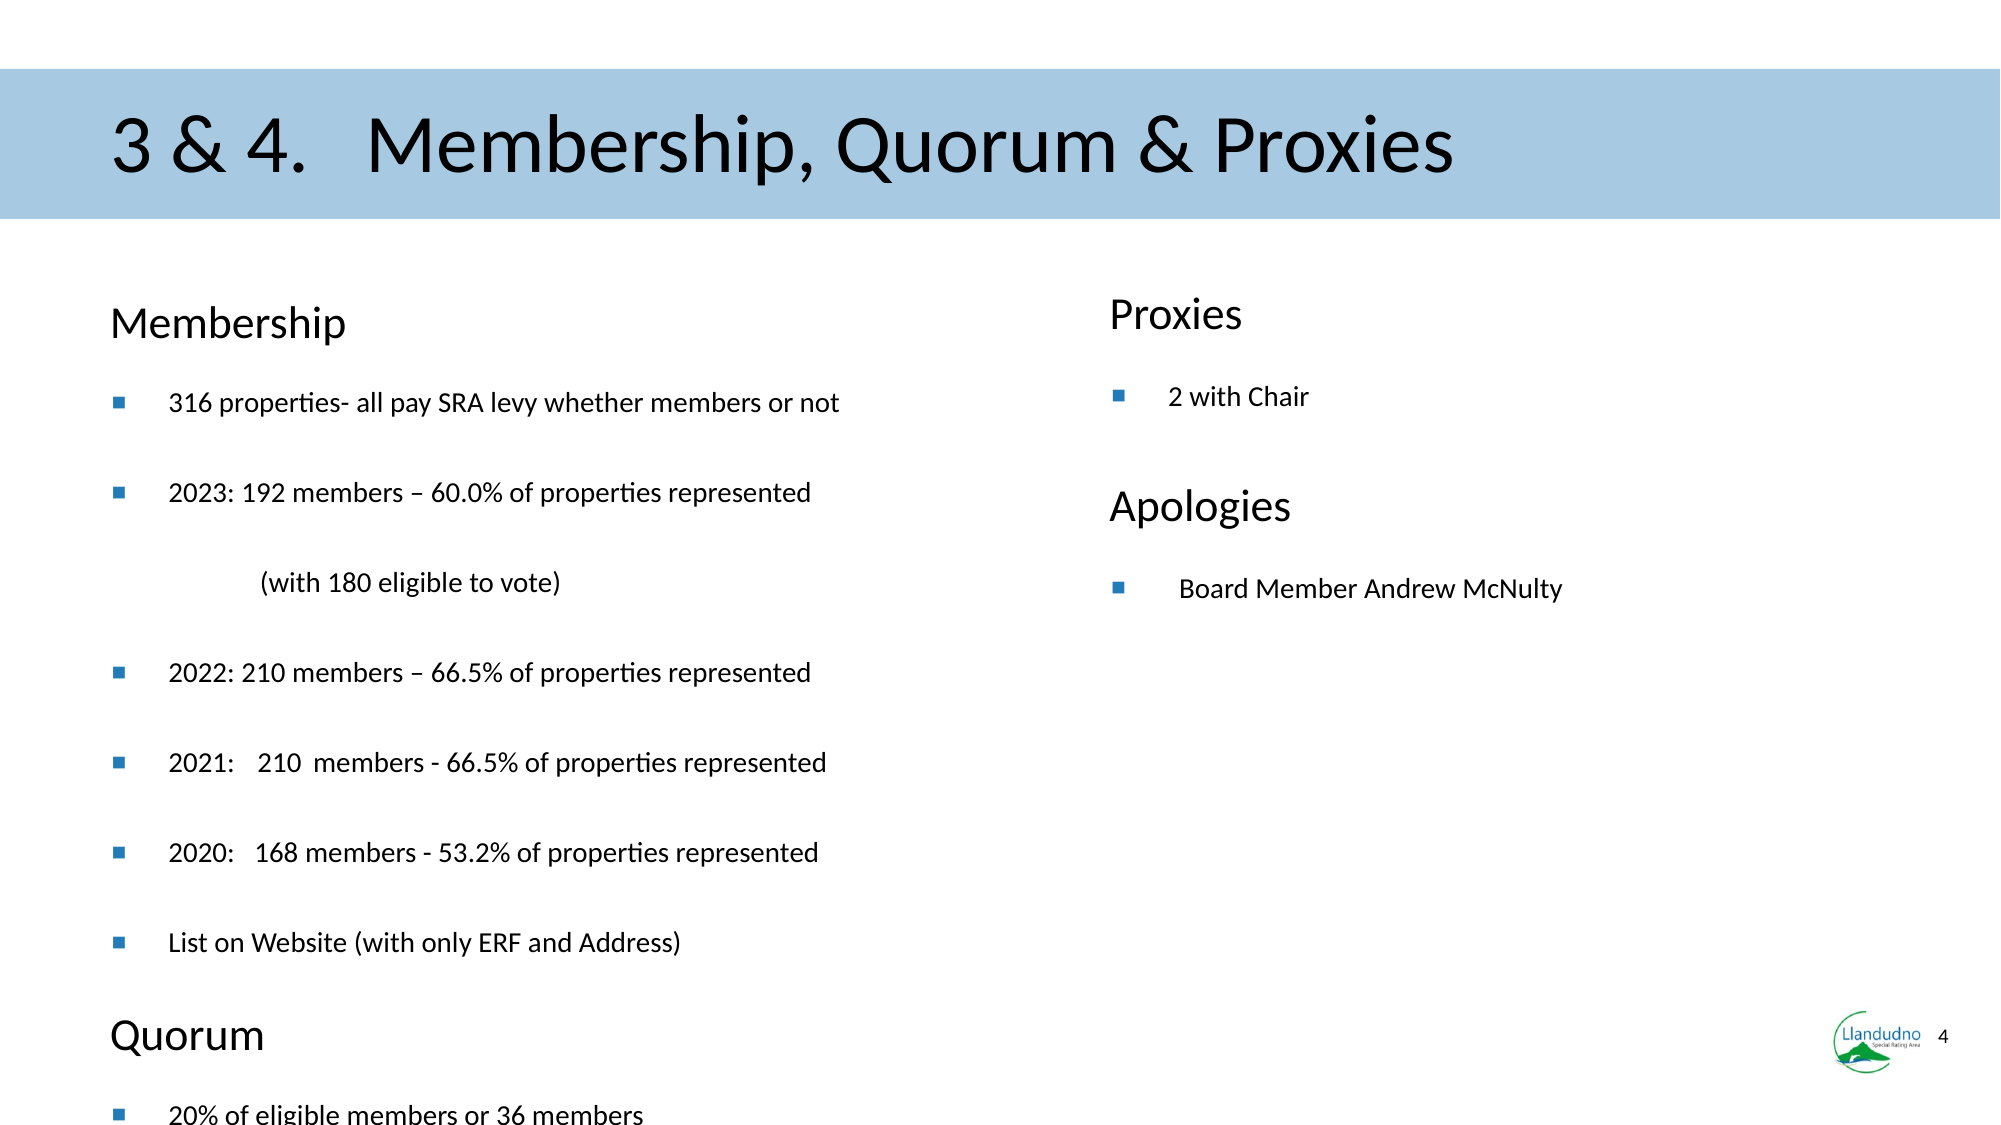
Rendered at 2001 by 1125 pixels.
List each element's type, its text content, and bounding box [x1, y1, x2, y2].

title 3 & 4. Membership, Quorum & Proxies [95, 77, 1882, 214]
text_box Proxies 2 with Chair [1094, 276, 1940, 439]
text_box 4 [1513, 1015, 1964, 1076]
text_box Membership 316 properties- all pay SRA levy whether members or not 2023: 192 members – 60.0% of properties represented (with 180 eligible to vote) 2022: 210 members – 66.5% of properties represented 2021: 210 members - 66.5% of properties represented 2020: 168 members - 53.2% of properties represented List on Website (with only ERF and Address) Quorum 20% of eligible members or 36 members Owners with multiple properties only counted once for purposes of quorum; but they do have one vote per property [95, 257, 1029, 1125]
text_box Apologies Board Member Andrew McNulty [1094, 468, 1917, 631]
picture [1824, 1006, 1932, 1015]
